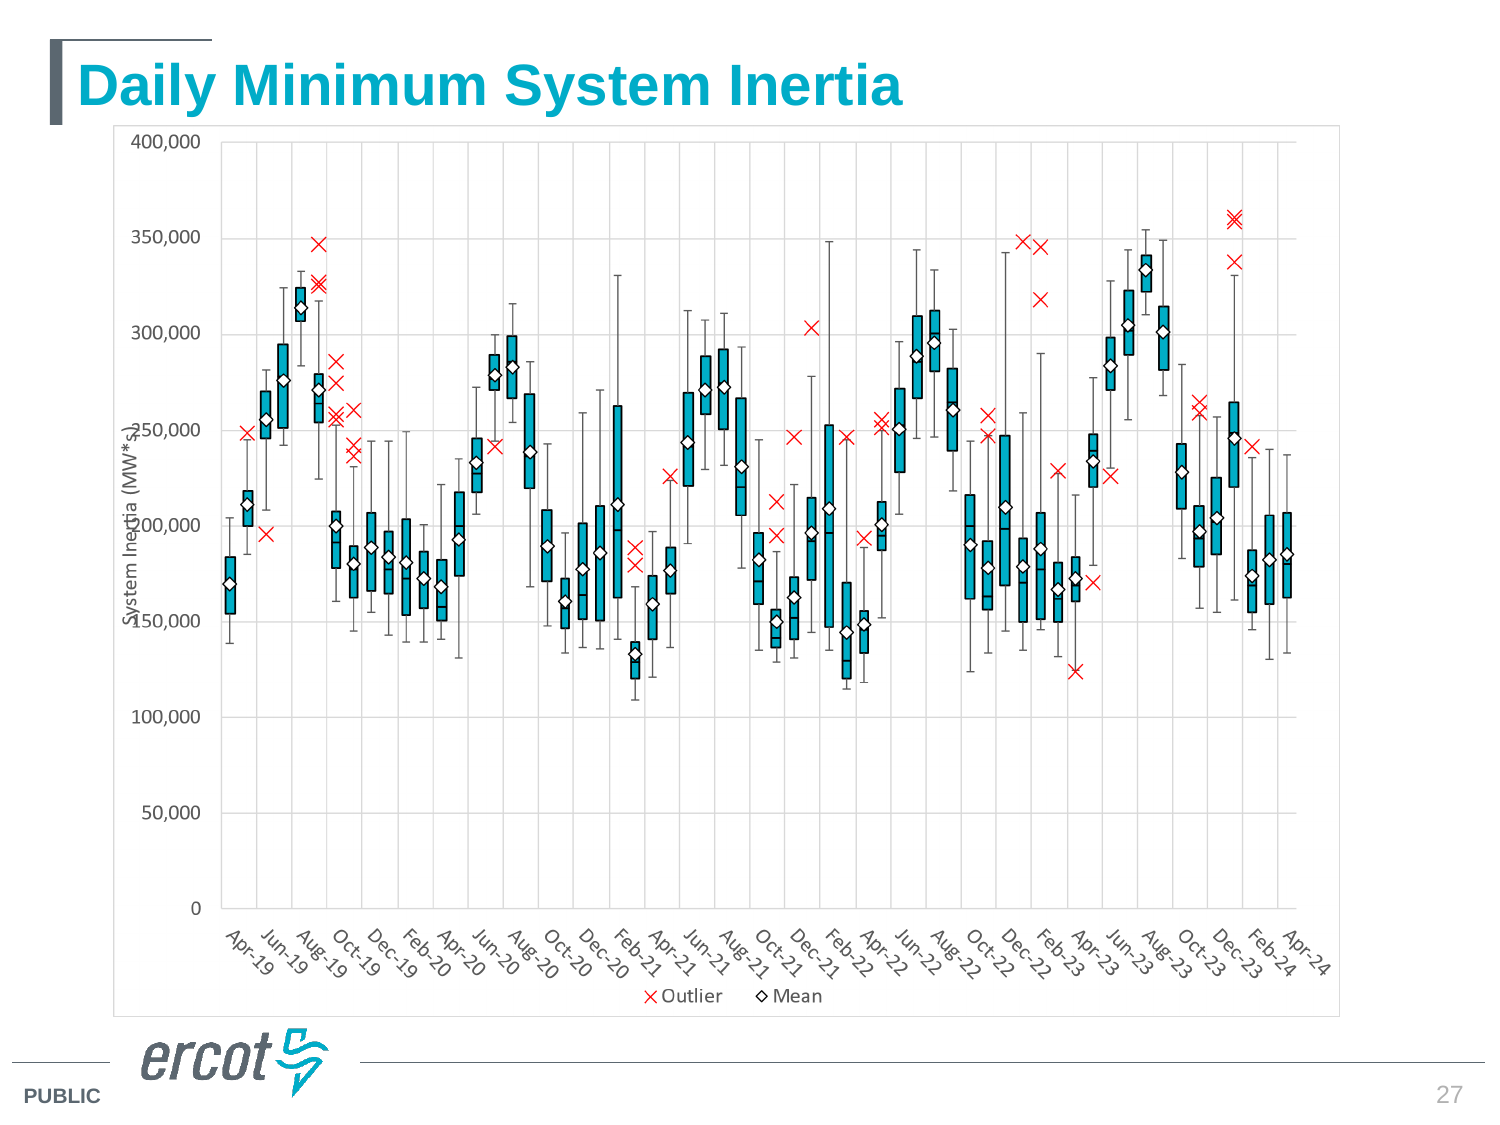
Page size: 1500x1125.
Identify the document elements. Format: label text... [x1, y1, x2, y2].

slide_number 27 [1412, 1076, 1488, 1112]
picture [113, 125, 1340, 1017]
picture [137, 1024, 332, 1100]
title Daily Minimum System Inertia [62, 39, 1450, 125]
